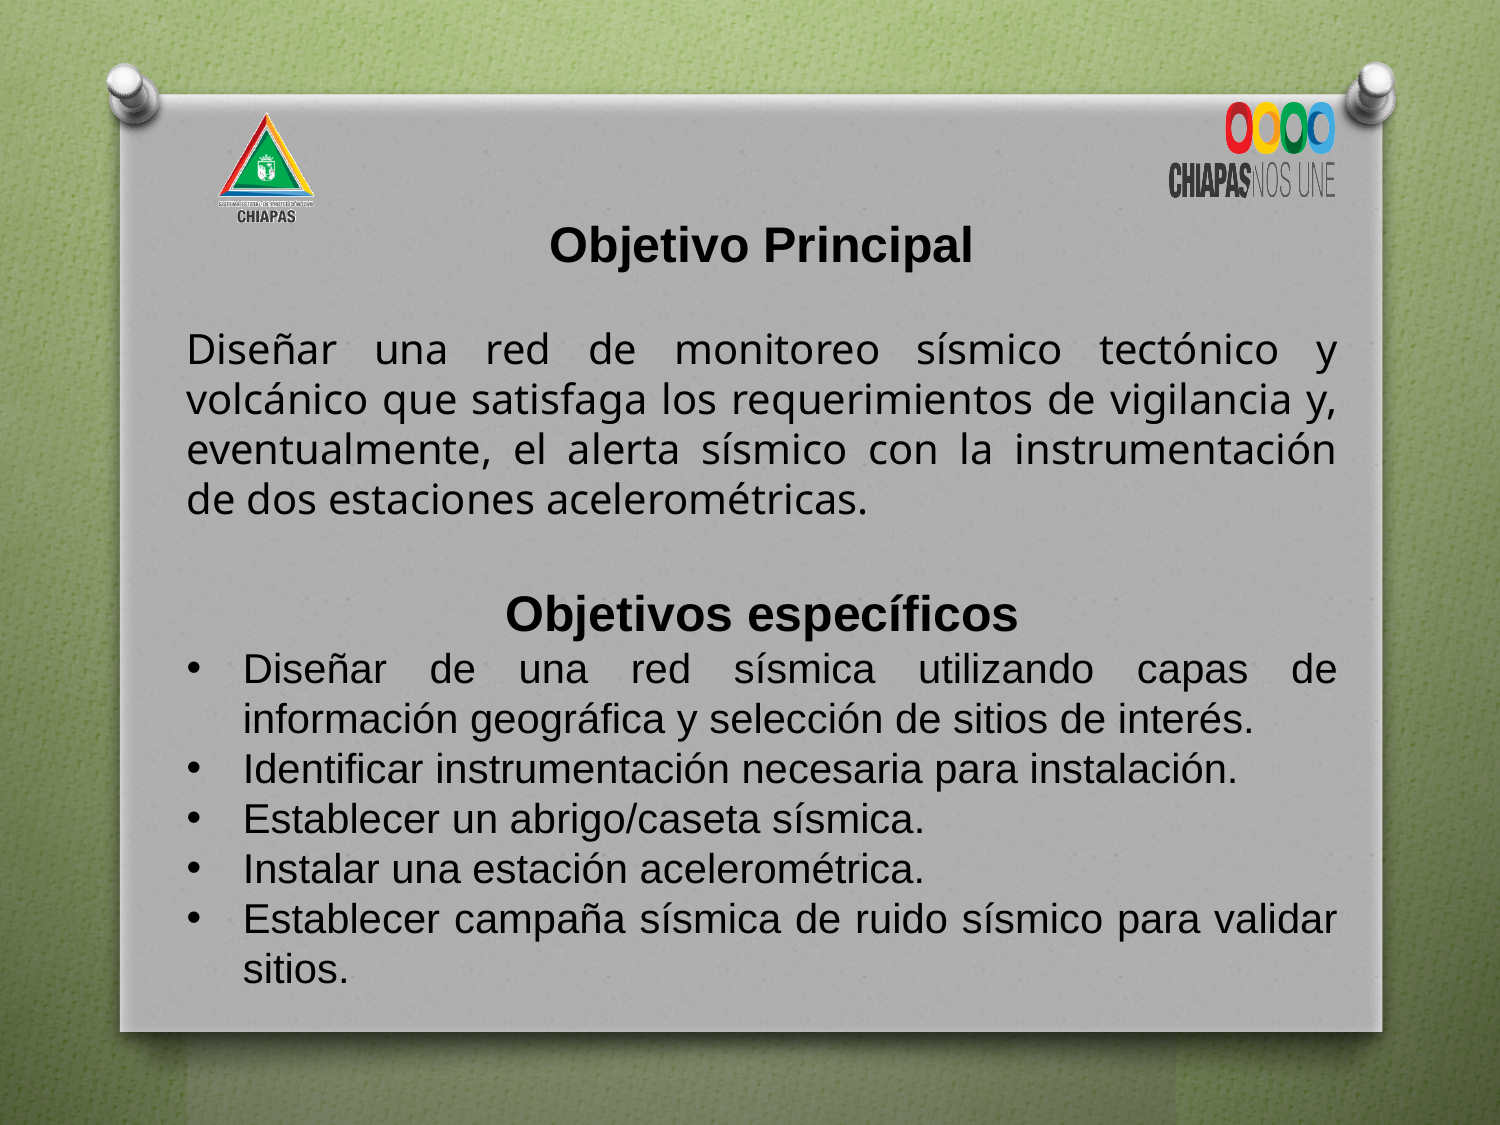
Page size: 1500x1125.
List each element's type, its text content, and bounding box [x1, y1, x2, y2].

text_box Objetivo Principal Diseñar una red de monitoreo sísmico tectónico y volcánico que satisfaga los requerimientos de vigilancia y, eventualmente, el alerta sísmico con la instrumentación de dos estaciones acelerométricas. [171, 205, 1353, 530]
text_box Objetivos específicos Diseñar de una red sísmica utilizando capas de información geográfica y selección de sitios de interés. Identificar instrumentación necesaria para instalación. Establecer un abrigo/caseta sísmica. Instalar una estación acelerométrica. Establecer campaña sísmica de ruido sísmico para validar sitios. [171, 574, 1354, 1050]
picture [1168, 35, 1439, 198]
picture [75, 29, 354, 234]
